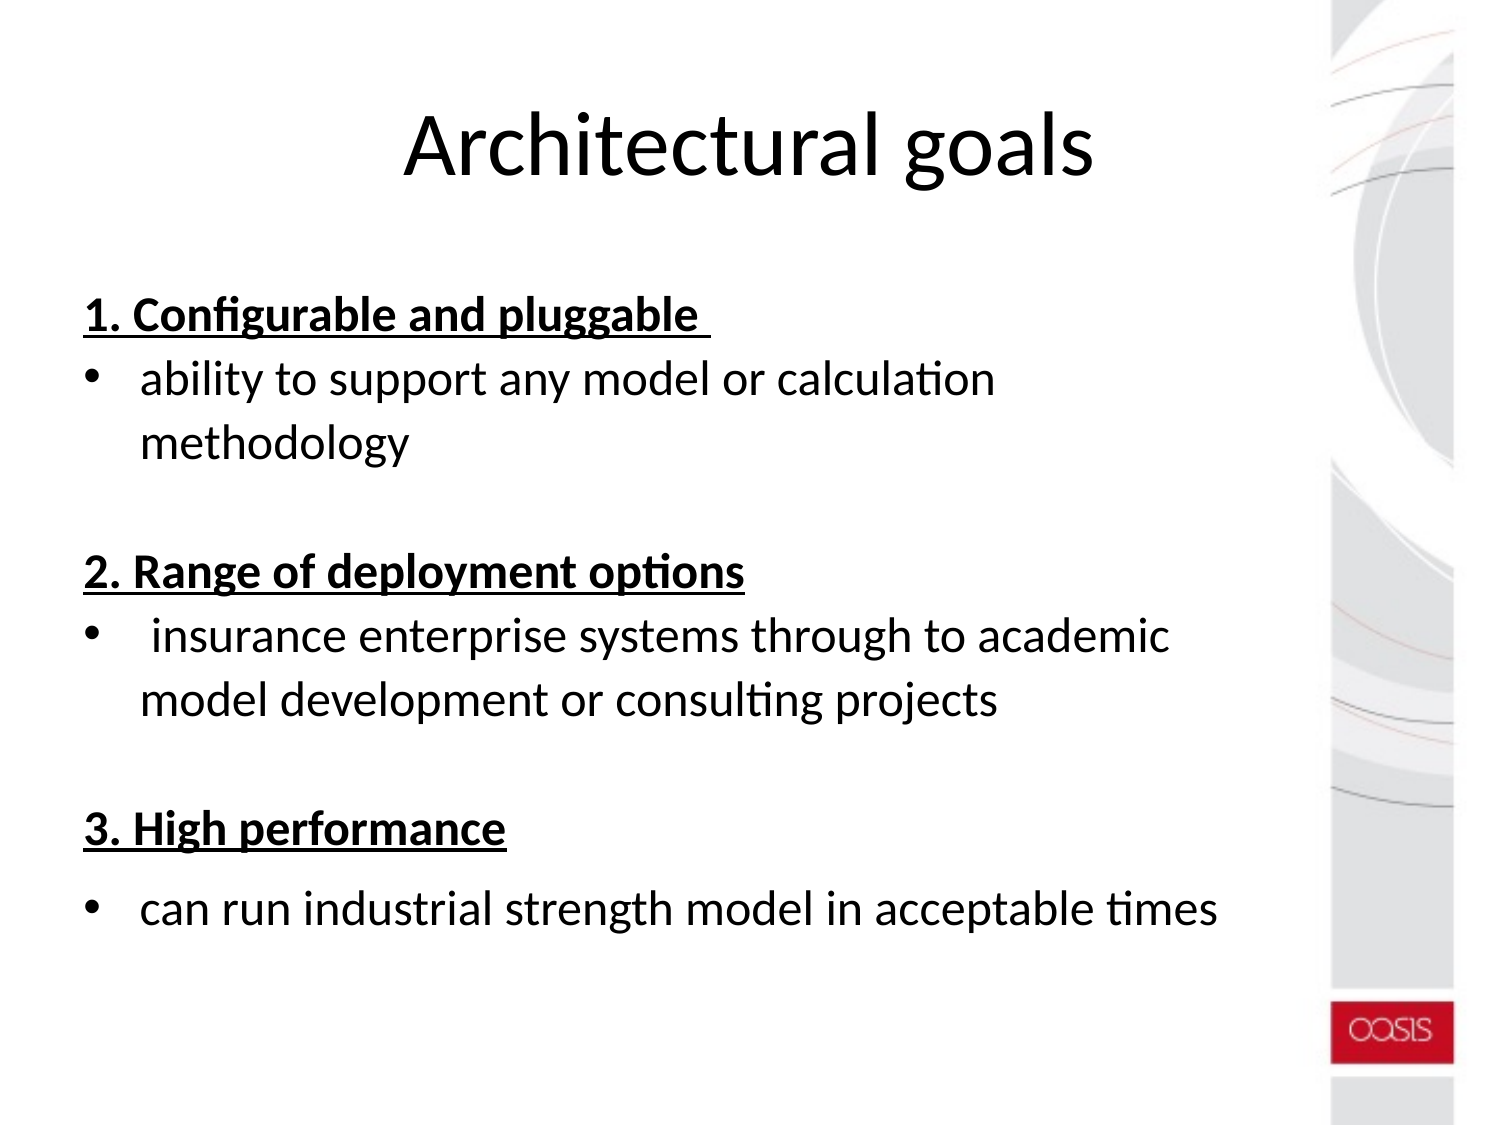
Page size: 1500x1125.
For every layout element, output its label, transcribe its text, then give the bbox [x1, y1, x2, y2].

picture [0, 0, 1500, 1125]
title Architectural goals [75, 45, 1425, 233]
text_box 1. Configurable and pluggable ability to support any model or calculation methodology 2. Range of deployment options insurance enterprise systems through to academic model development or consulting projects 3. High performance can run industrial strength model in acceptable times [68, 269, 1245, 944]
